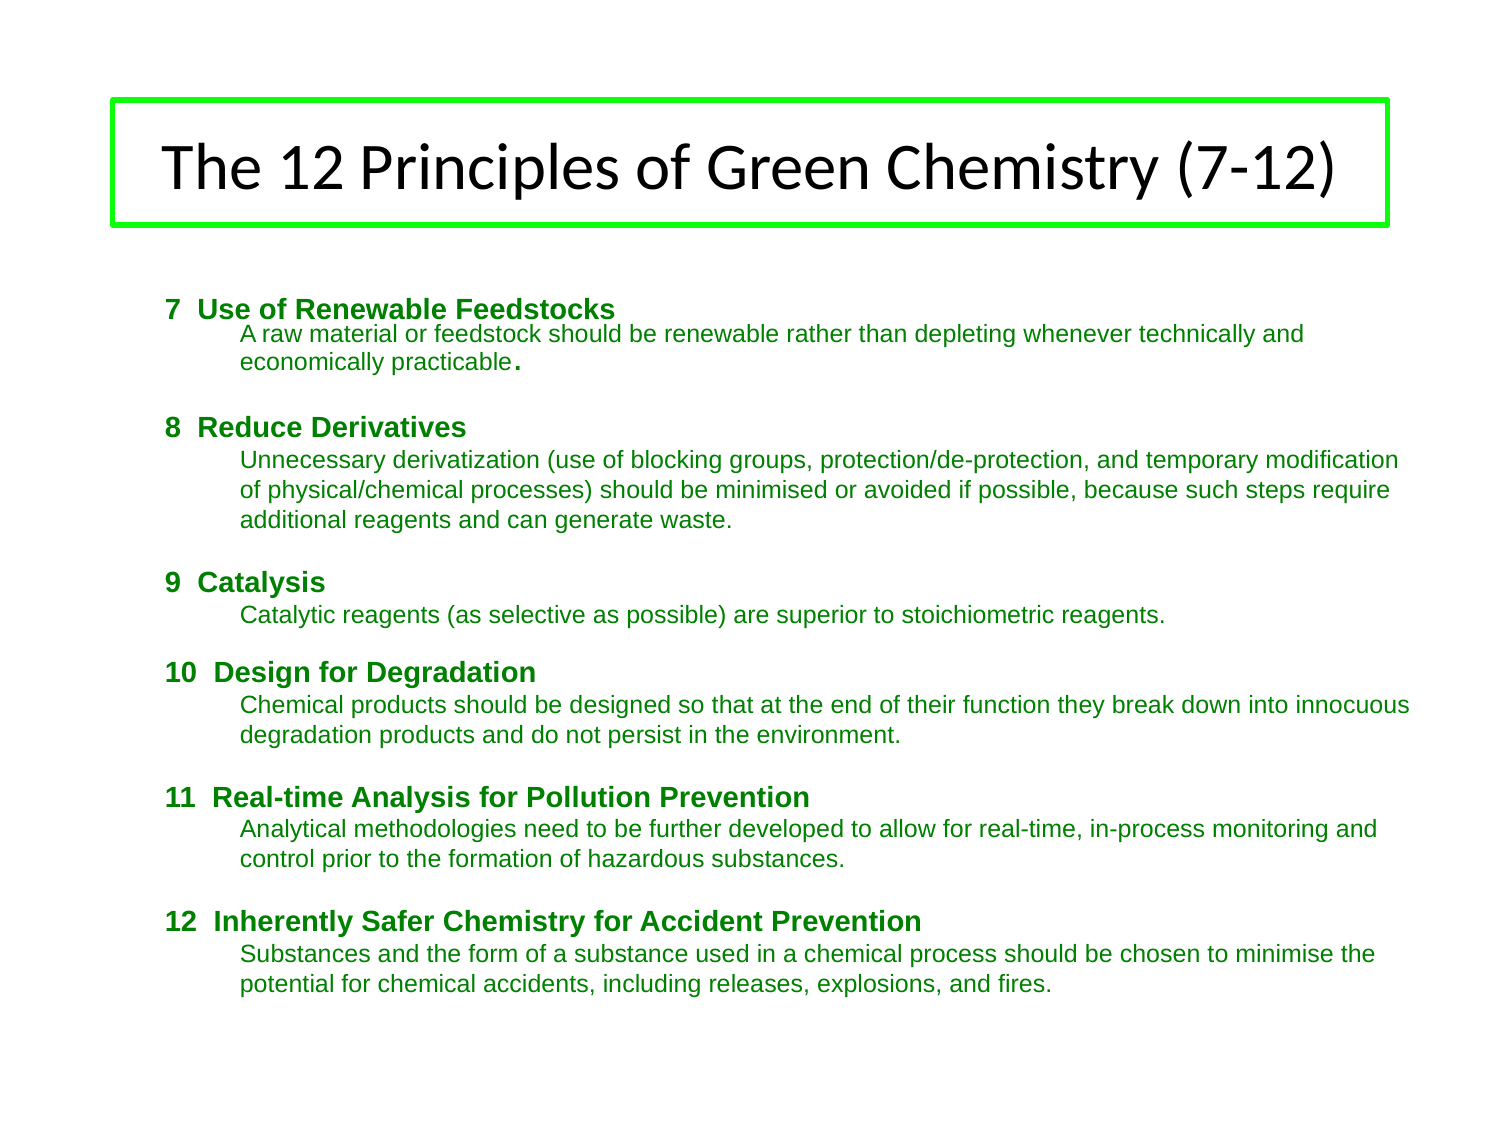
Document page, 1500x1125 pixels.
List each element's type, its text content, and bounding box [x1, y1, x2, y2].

title The 12 Principles of Green Chemistry (7-12) [112, 99, 1388, 226]
text_box 7 Use of Renewable Feedstocks A raw material or feedstock should be renewable rather than depleting whenever technically and economically practicable. 8 Reduce Derivatives Unnecessary derivatization (use of blocking groups, protection/de-protection, and temporary modification of physical/chemical processes) should be minimised or avoided if possible, because such steps require additional reagents and can generate waste. 9 Catalysis Catalytic reagents (as selective as possible) are superior to stoichiometric reagents. 10 Design for Degradation Chemical products should be designed so that at the end of their function they break down into innocuous degradation products and do not persist in the environment. 11 Real-time Analysis for Pollution Prevention Analytical methodologies need to be further developed to allow for real-time, in-process monitoring and control prior to the formation of hazardous substances. 12 Inherently Safer Chemistry for Accident Prevention Substances and the form of a substance used in a chemical process should be chosen to minimise the potential for chemical accidents, including releases, explosions, and fires. [0, 282, 1438, 1055]
